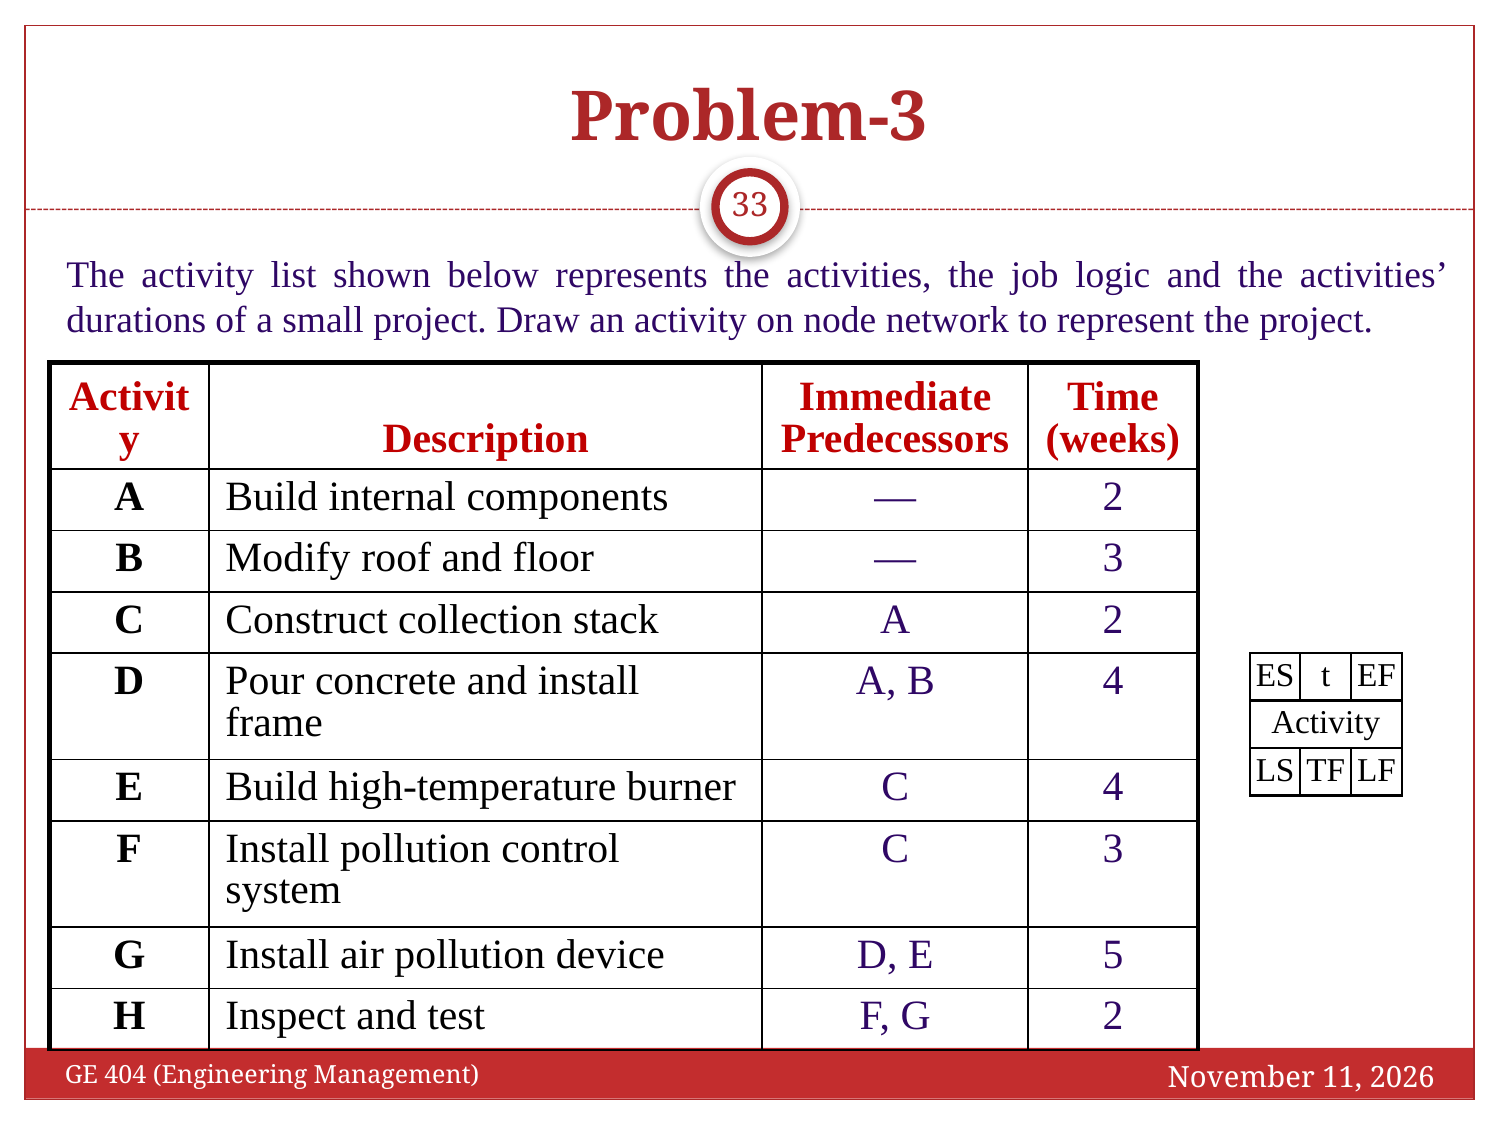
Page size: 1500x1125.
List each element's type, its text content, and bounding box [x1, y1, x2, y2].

table_cell F, G [763, 989, 1027, 1049]
table_cell H [52, 989, 208, 1049]
table_cell 4 [1029, 654, 1196, 759]
table_cell 3 [1029, 822, 1196, 926]
table_cell 2 [1029, 593, 1196, 652]
table_cell 2 [1029, 470, 1196, 530]
footer GE 404 (Engineering Management) [50, 1051, 638, 1112]
table_cell C [763, 822, 1027, 926]
table_cell — [763, 470, 1027, 530]
table_cell G [52, 928, 208, 988]
table_cell Modify roof and floor [210, 531, 761, 591]
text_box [1249, 652, 1402, 796]
text_box The activity list shown below represents the activities, the job logic and the activities’ durations of a small project. Draw an activity on node network to represent the project. [51, 242, 1463, 348]
table_cell Build high-temperature burner [210, 760, 761, 820]
table_cell F [52, 822, 208, 926]
table_cell 4 [1029, 760, 1196, 820]
table_header Description [210, 365, 761, 468]
table_cell Pour concrete and install frame [210, 654, 761, 759]
table_header Activity [52, 365, 208, 468]
table_cell 3 [1029, 531, 1196, 591]
title Problem-3 [49, 37, 1450, 162]
table_cell A [52, 470, 208, 530]
table_header Time (weeks) [1029, 365, 1196, 468]
table_cell D [52, 654, 208, 759]
table_cell Install pollution control system [210, 822, 761, 926]
table_cell Inspect and test [210, 989, 761, 1049]
table_cell D, E [763, 928, 1027, 988]
table_cell E [52, 760, 208, 820]
table_header Immediate Predecessors [763, 365, 1027, 468]
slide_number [950, 1050, 1450, 1111]
table_cell A, B [763, 654, 1027, 759]
table_cell C [763, 760, 1027, 820]
table_cell — [763, 531, 1027, 591]
table_cell C [52, 593, 208, 652]
table_cell B [52, 531, 208, 591]
table_cell Construct collection stack [210, 593, 761, 652]
table_cell 5 [1029, 928, 1196, 988]
table_cell 2 [1029, 989, 1196, 1049]
slide_number 33 [712, 169, 788, 242]
table_cell A [763, 593, 1027, 652]
table_cell Install air pollution device [210, 928, 761, 988]
table_cell Build internal components [210, 470, 761, 530]
